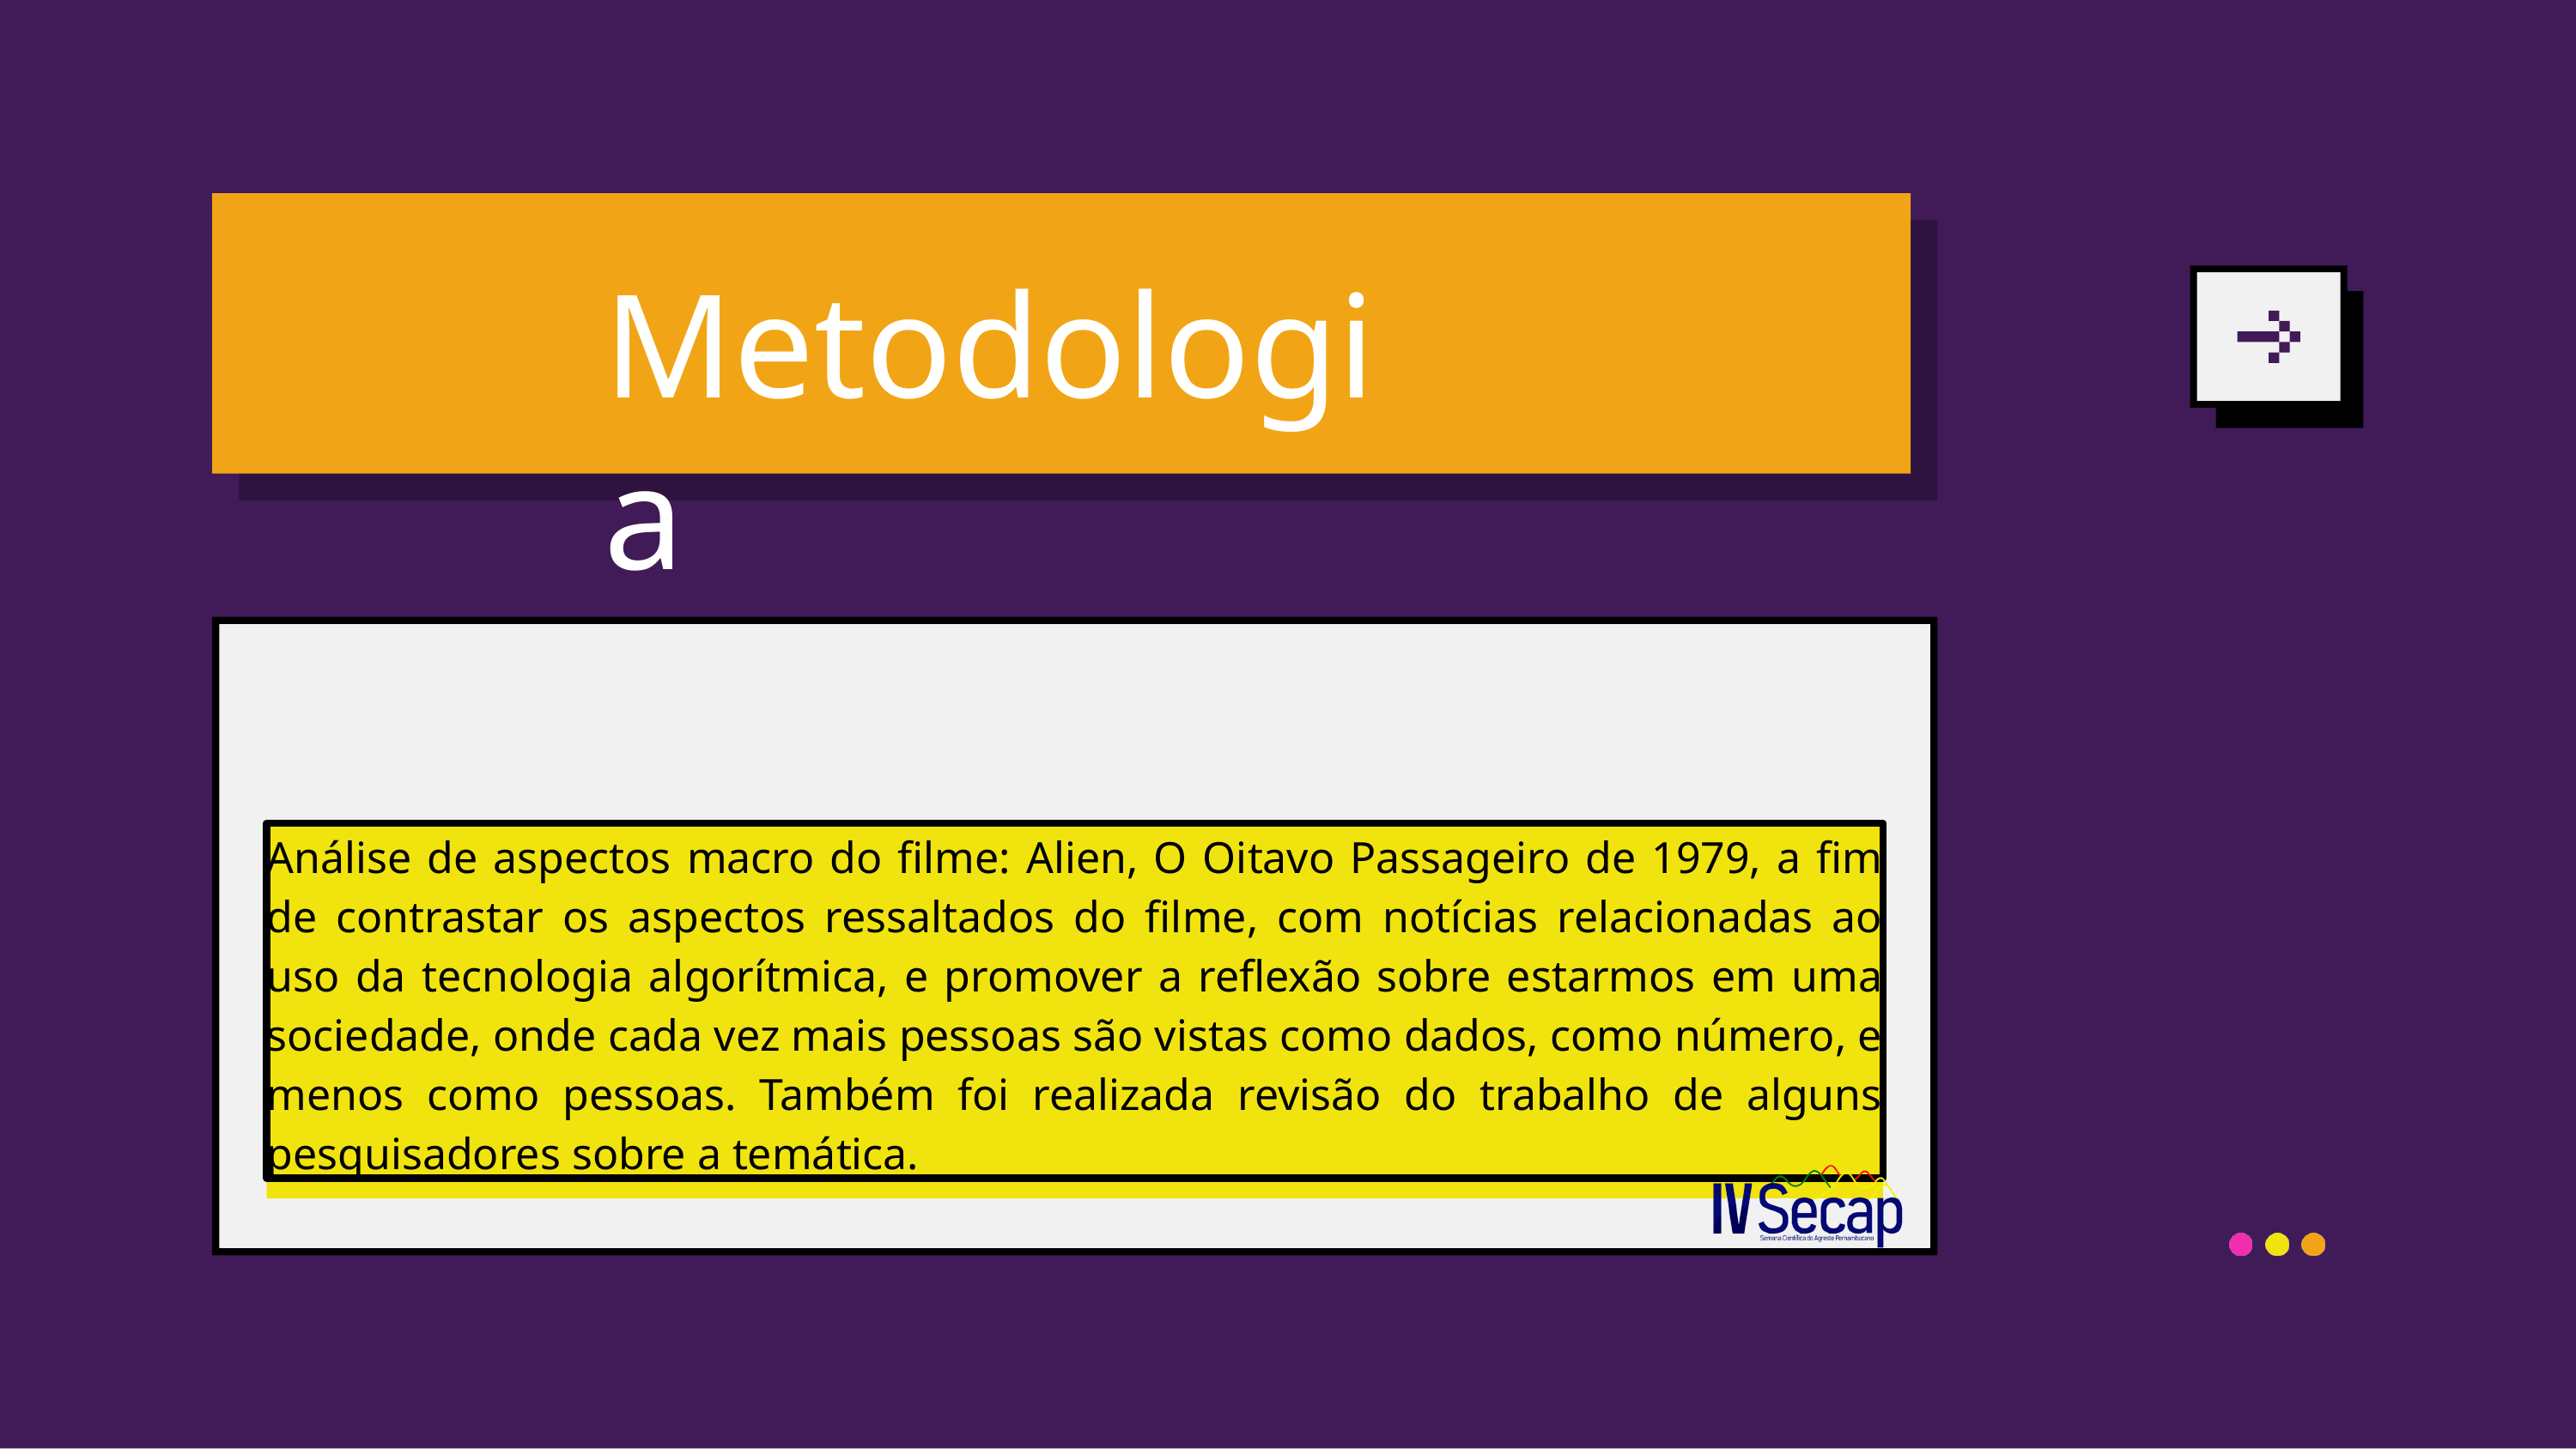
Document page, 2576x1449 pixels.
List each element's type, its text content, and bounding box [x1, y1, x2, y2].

picture [1667, 1069, 1960, 1362]
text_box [2190, 265, 2364, 428]
picture [2265, 1232, 2289, 1256]
text_box [0, 0, 2576, 1449]
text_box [211, 192, 1938, 501]
title Metodologia [602, 510, 1428, 598]
picture [2301, 1232, 2325, 1256]
picture [2228, 1232, 2253, 1256]
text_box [211, 616, 1938, 1256]
